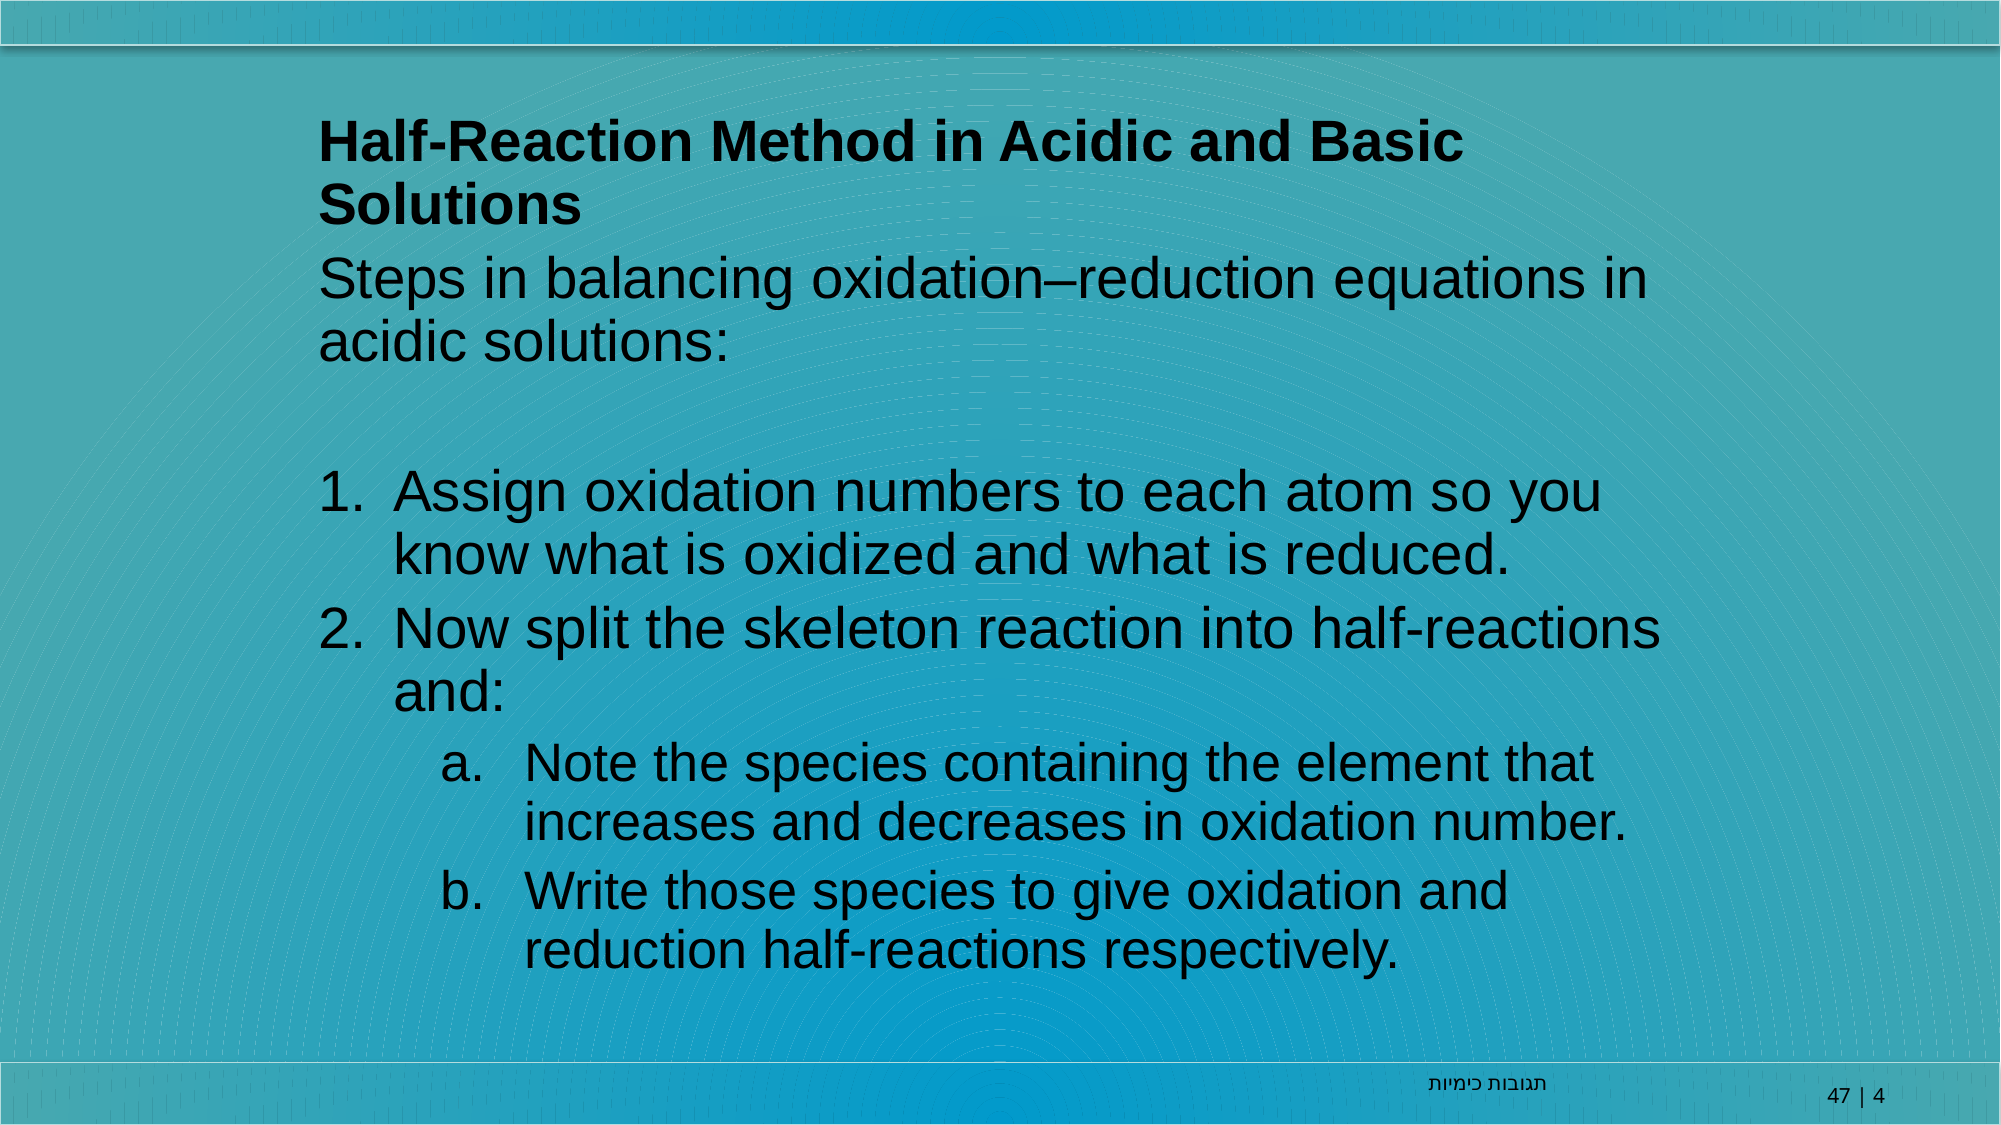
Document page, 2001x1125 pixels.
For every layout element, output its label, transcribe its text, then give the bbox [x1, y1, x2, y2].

footer תגובות כימיות [249, 1062, 1563, 1100]
slide_number 4 | 47 [1433, 1074, 1900, 1116]
text_box Half-Reaction Method in Acidic and Basic Solutions Steps in balancing oxidation–reduction equations in acidic solutions: Assign oxidation numbers to each atom so you know what is oxidized and what is reduced. Now split the skeleton reaction into half-reactions and: Note the species containing the element that increases and decreases in oxidation number. Write those species to give oxidation and reduction half-reactions respectively. [303, 103, 1706, 988]
